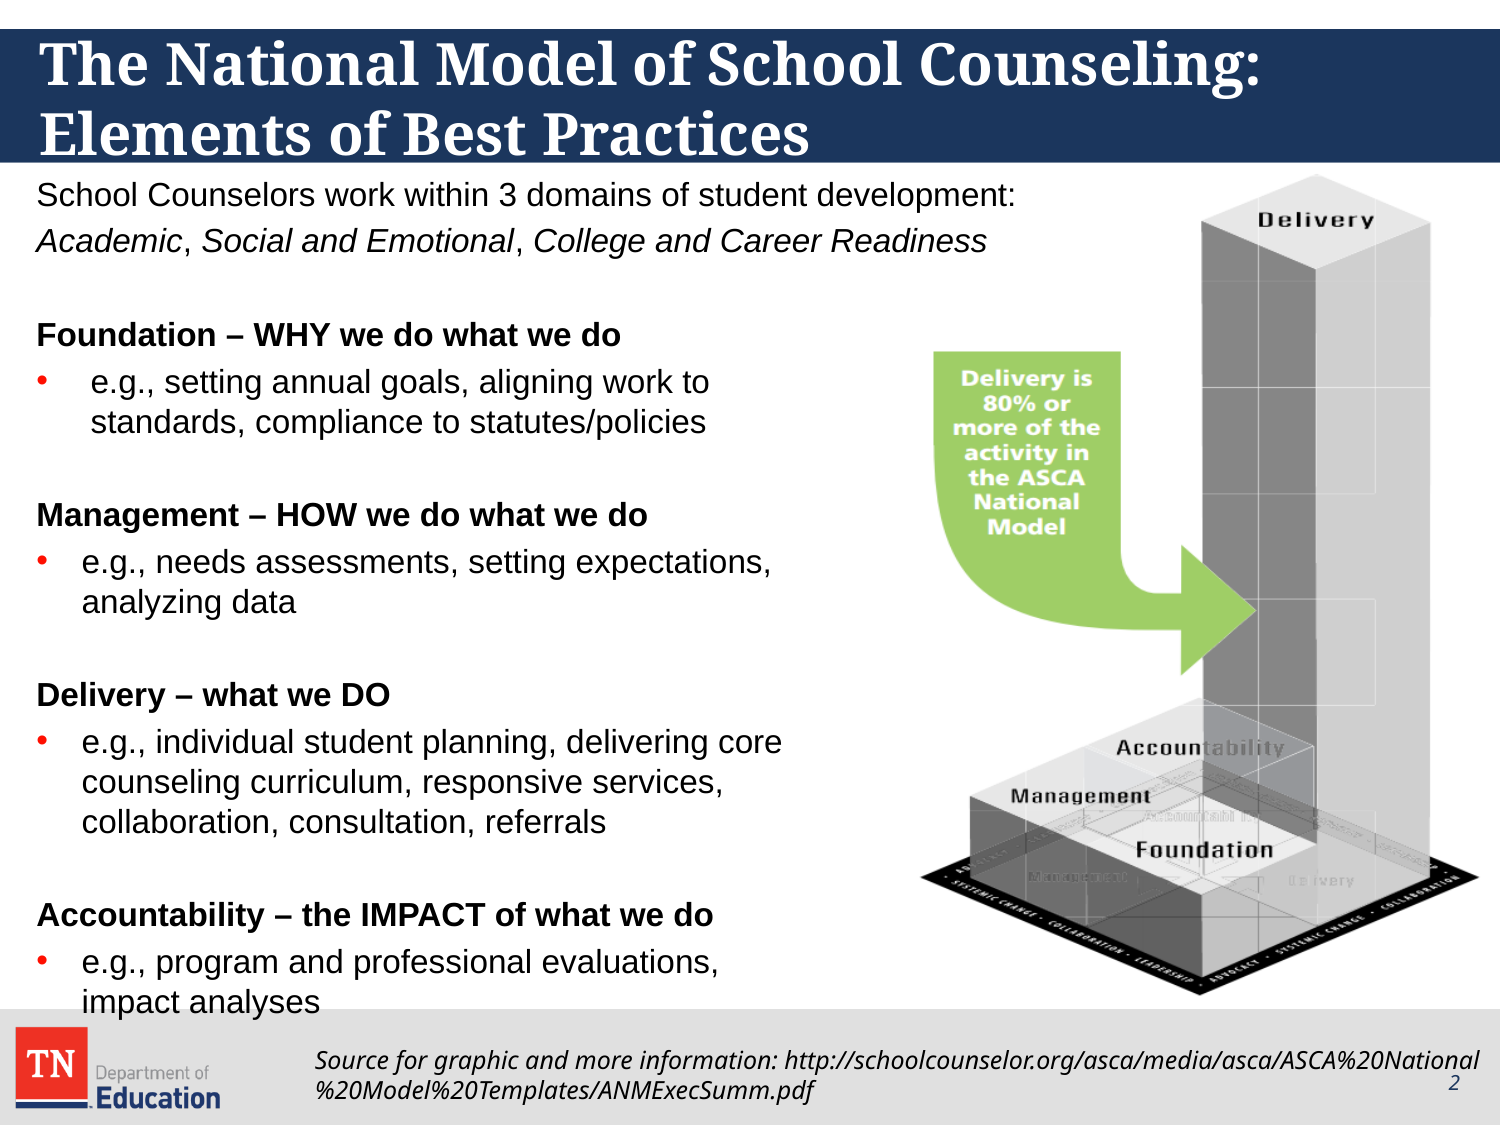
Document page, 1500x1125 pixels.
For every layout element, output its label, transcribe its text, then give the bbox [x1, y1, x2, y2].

text_box School Counselors work within 3 domains of student development: Academic, Social and Emotional, College and Career Readiness Foundation – WHY we do what we do e.g., setting annual goals, aligning work to standards, compliance to statutes/policies Management – HOW we do what we do e.g., needs assessments, setting expectations, analyzing data Delivery – what we DO e.g., individual student planning, delivering core counseling curriculum, responsive services, collaboration, consultation, referrals Accountability – the IMPACT of what we do e.g., program and professional evaluations, impact analyses [12, 165, 1175, 1030]
text_box Source for graphic and more information: http://schoolcounselor.org/asca/media/asca/ASCA%20National%20Model%20Templates/ANMExecSumm.pdf [300, 1037, 1500, 1113]
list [910, 164, 1488, 1001]
picture [7, 1007, 228, 1125]
title The National Model of School Counseling: Elements of Best Practices [24, 29, 1475, 165]
